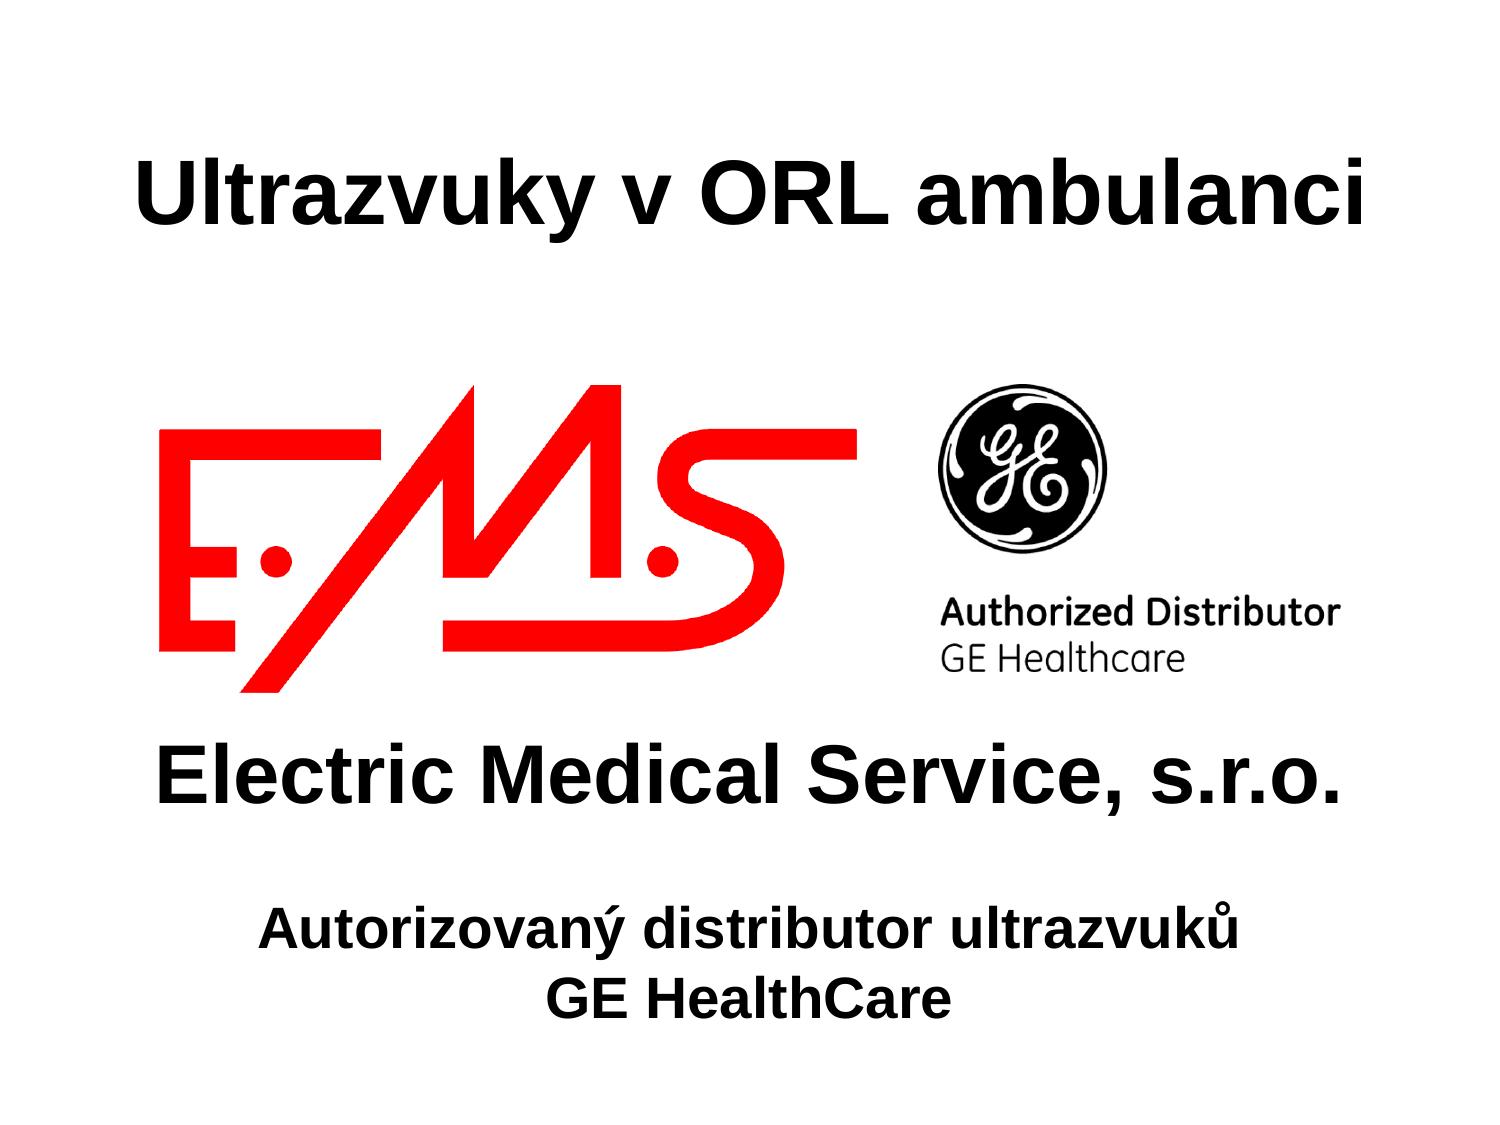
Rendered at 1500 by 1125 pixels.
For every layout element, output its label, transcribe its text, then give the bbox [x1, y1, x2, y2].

title Electric Medical Service, s.r.o. Autorizovaný distributor ultrazvuků GE HealthCare [111, 692, 1388, 1059]
text_box Ultrazvuky v ORL ambulanci [118, 125, 1386, 251]
picture [159, 384, 857, 693]
picture [938, 384, 1341, 681]
